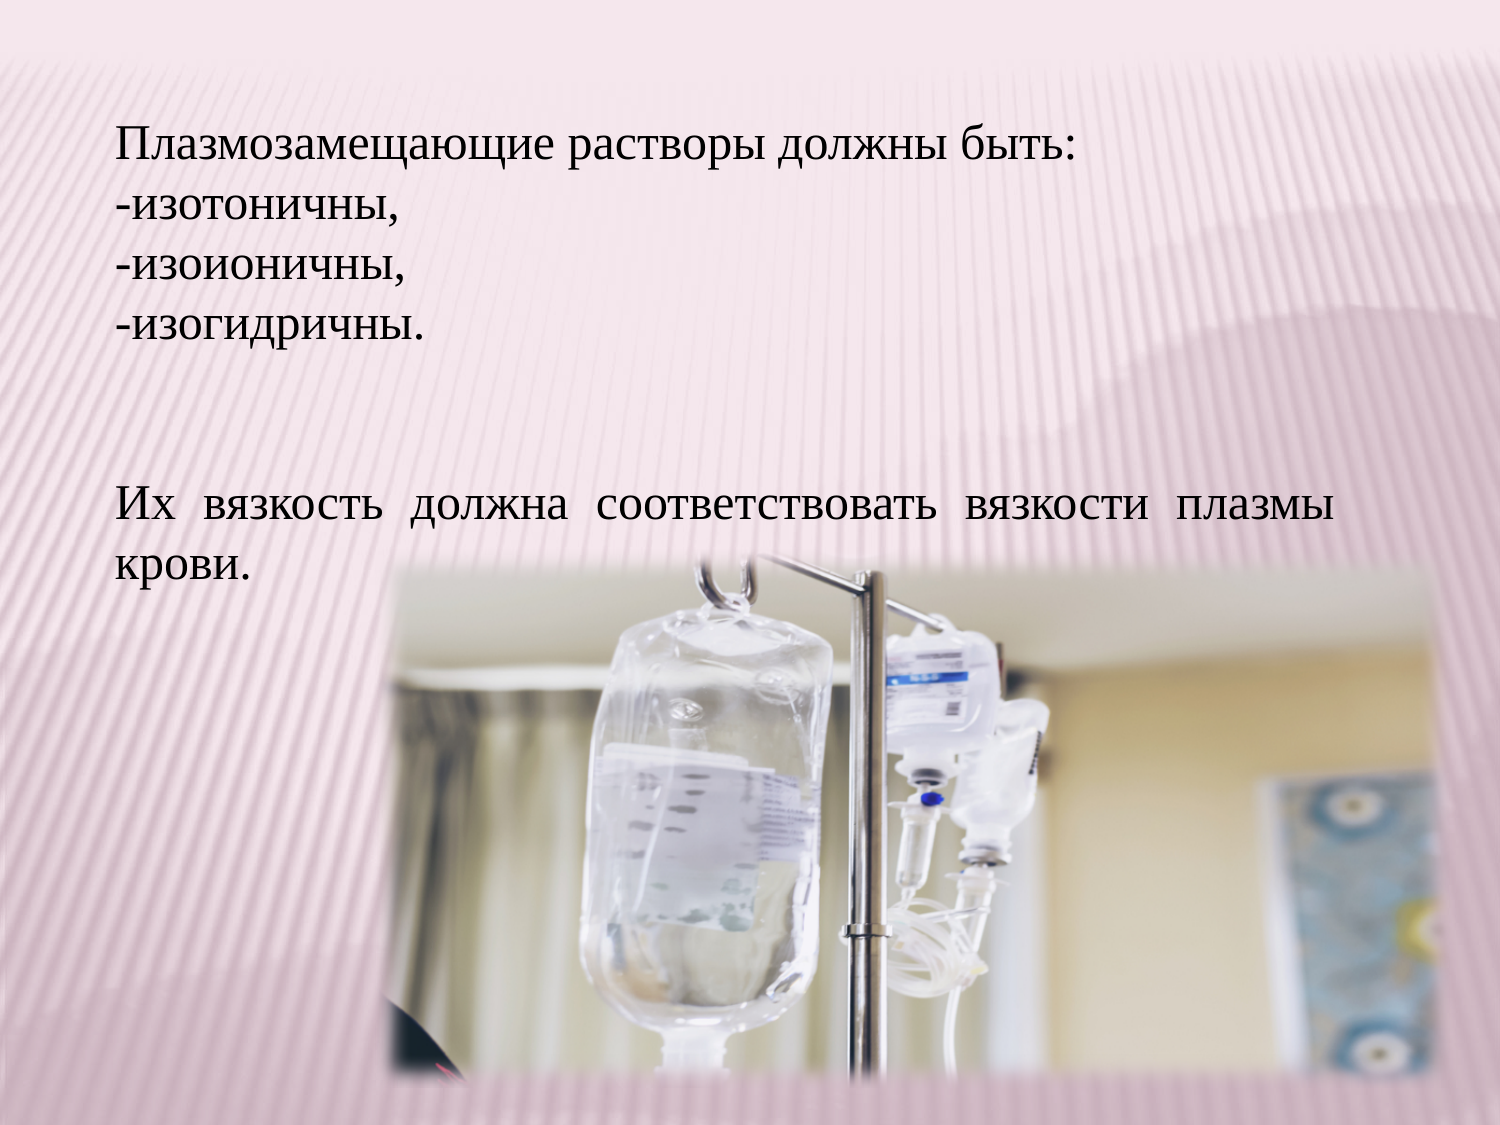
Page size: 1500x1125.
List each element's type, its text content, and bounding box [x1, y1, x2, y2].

picture [374, 549, 1451, 1088]
text_box Плазмозамещающие растворы должны быть: -изотоничны, -изоионичны, -изогидричны. Их вязкость должна соответствовать вязкости плазмы крови. [99, 102, 1350, 598]
